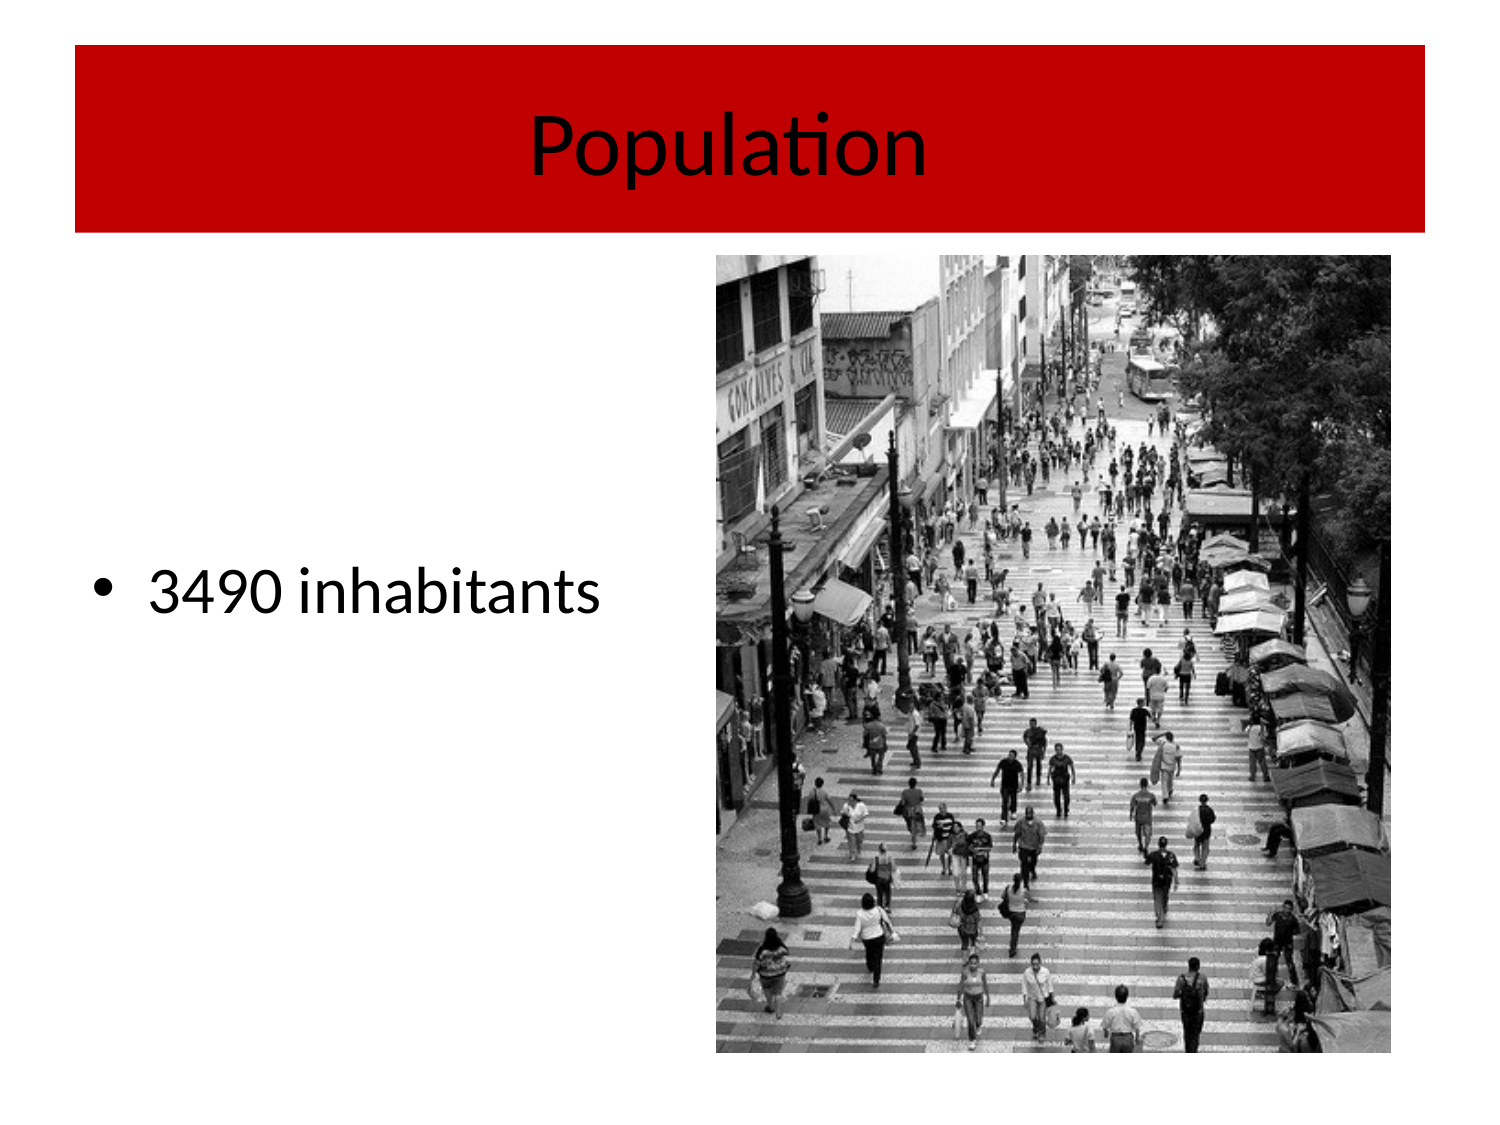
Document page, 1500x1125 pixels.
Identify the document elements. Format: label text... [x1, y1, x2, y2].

picture [716, 255, 1391, 1054]
title Population [75, 45, 1425, 233]
list 3490 inhabitants [76, 538, 1427, 1125]
